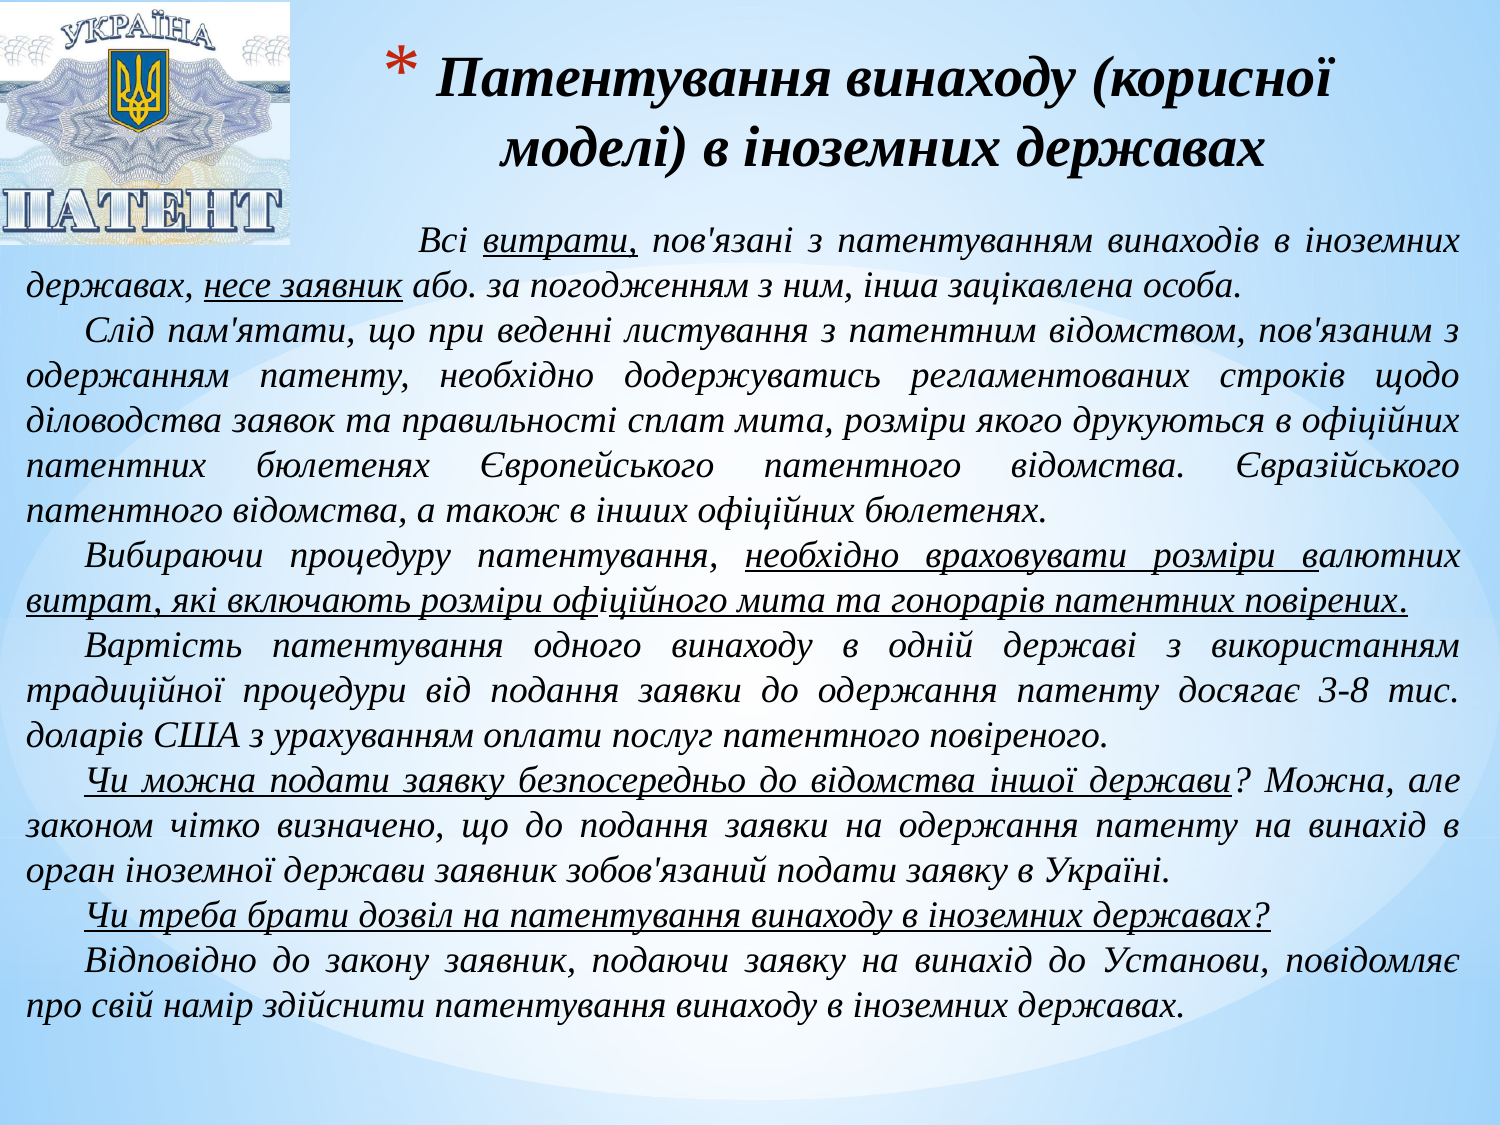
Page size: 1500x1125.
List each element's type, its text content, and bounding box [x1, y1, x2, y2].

picture [0, 2, 290, 245]
text_box Всі витрати, пов'язані з патентуванням винаходів в іноземних державах, несе заявник або. за погодженням з ним, інша зацікавлена особа. Слід пам'ятати, що при веденні листування з патентним відомством, пов'язаним з одержанням патенту, необхідно додержуватись регламентованих строків щодо діловодства заявок та правильності сплат мита, розміри якого друкуються в офіційних патентних бюлетенях Європейського патентного відомства. Євразійського патентного відомства, а також в інших офіційних бюлетенях. Вибираючи процедуру патентування, необхідно враховувати розміри валютних витрат, які включають розміри офіційного мита та гонорарів патентних повірених. Вартість патентування одного винаходу в одній державі з використанням традиційної процедури від подання заявки до одержання патенту досягає 3-8 тис. доларів США з урахуванням оплати послуг патентного повіреного. Чи можна подати заявку безпосередньо до відомства іншої держави? Можна, але законом чітко визначено, що до подання заявки на одержання патенту на винахід в орган іноземної держави заявник зобов'язаний подати заявку в Україні. Чи треба брати дозвіл на патентування винаходу в іноземних державах? Відповідно до закону заявник, подаючи заявку на винахід до Установи, повідомляє про свій намір здійснити патентування винаходу в іноземних державах. [11, 208, 1476, 1078]
title Патентування винаходу (корисної моделі) в іноземних державах [295, 30, 1427, 209]
